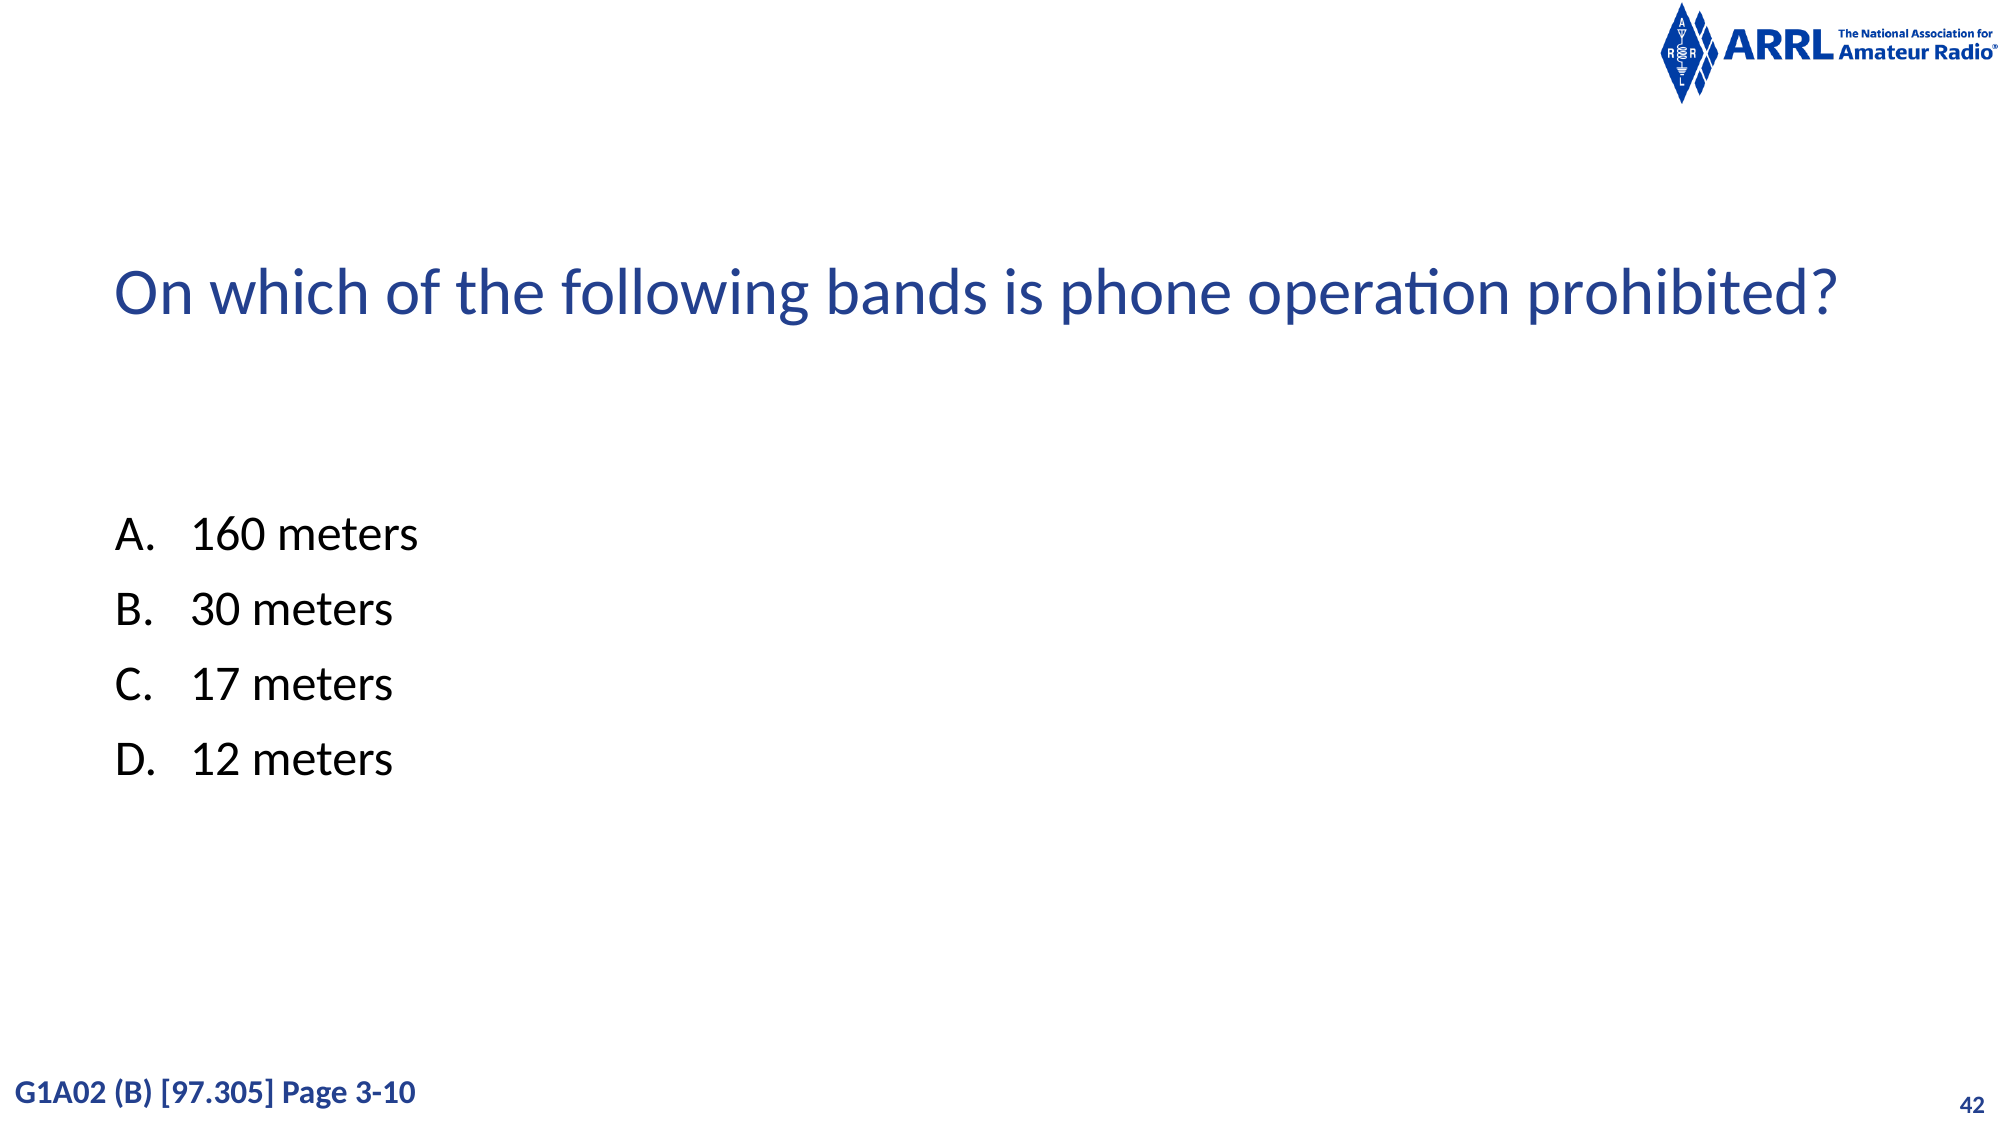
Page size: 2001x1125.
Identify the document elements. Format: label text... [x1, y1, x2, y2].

picture [1658, 0, 1999, 106]
title On which of the following bands is phone operation prohibited? [99, 249, 1900, 388]
text_box 42 [1899, 1081, 2000, 1125]
list 160 meters 30 meters 17 meters 12 meters [99, 500, 1900, 1005]
text_box G1A02 (B) [97.305] Page 3-10 [0, 1062, 1313, 1118]
